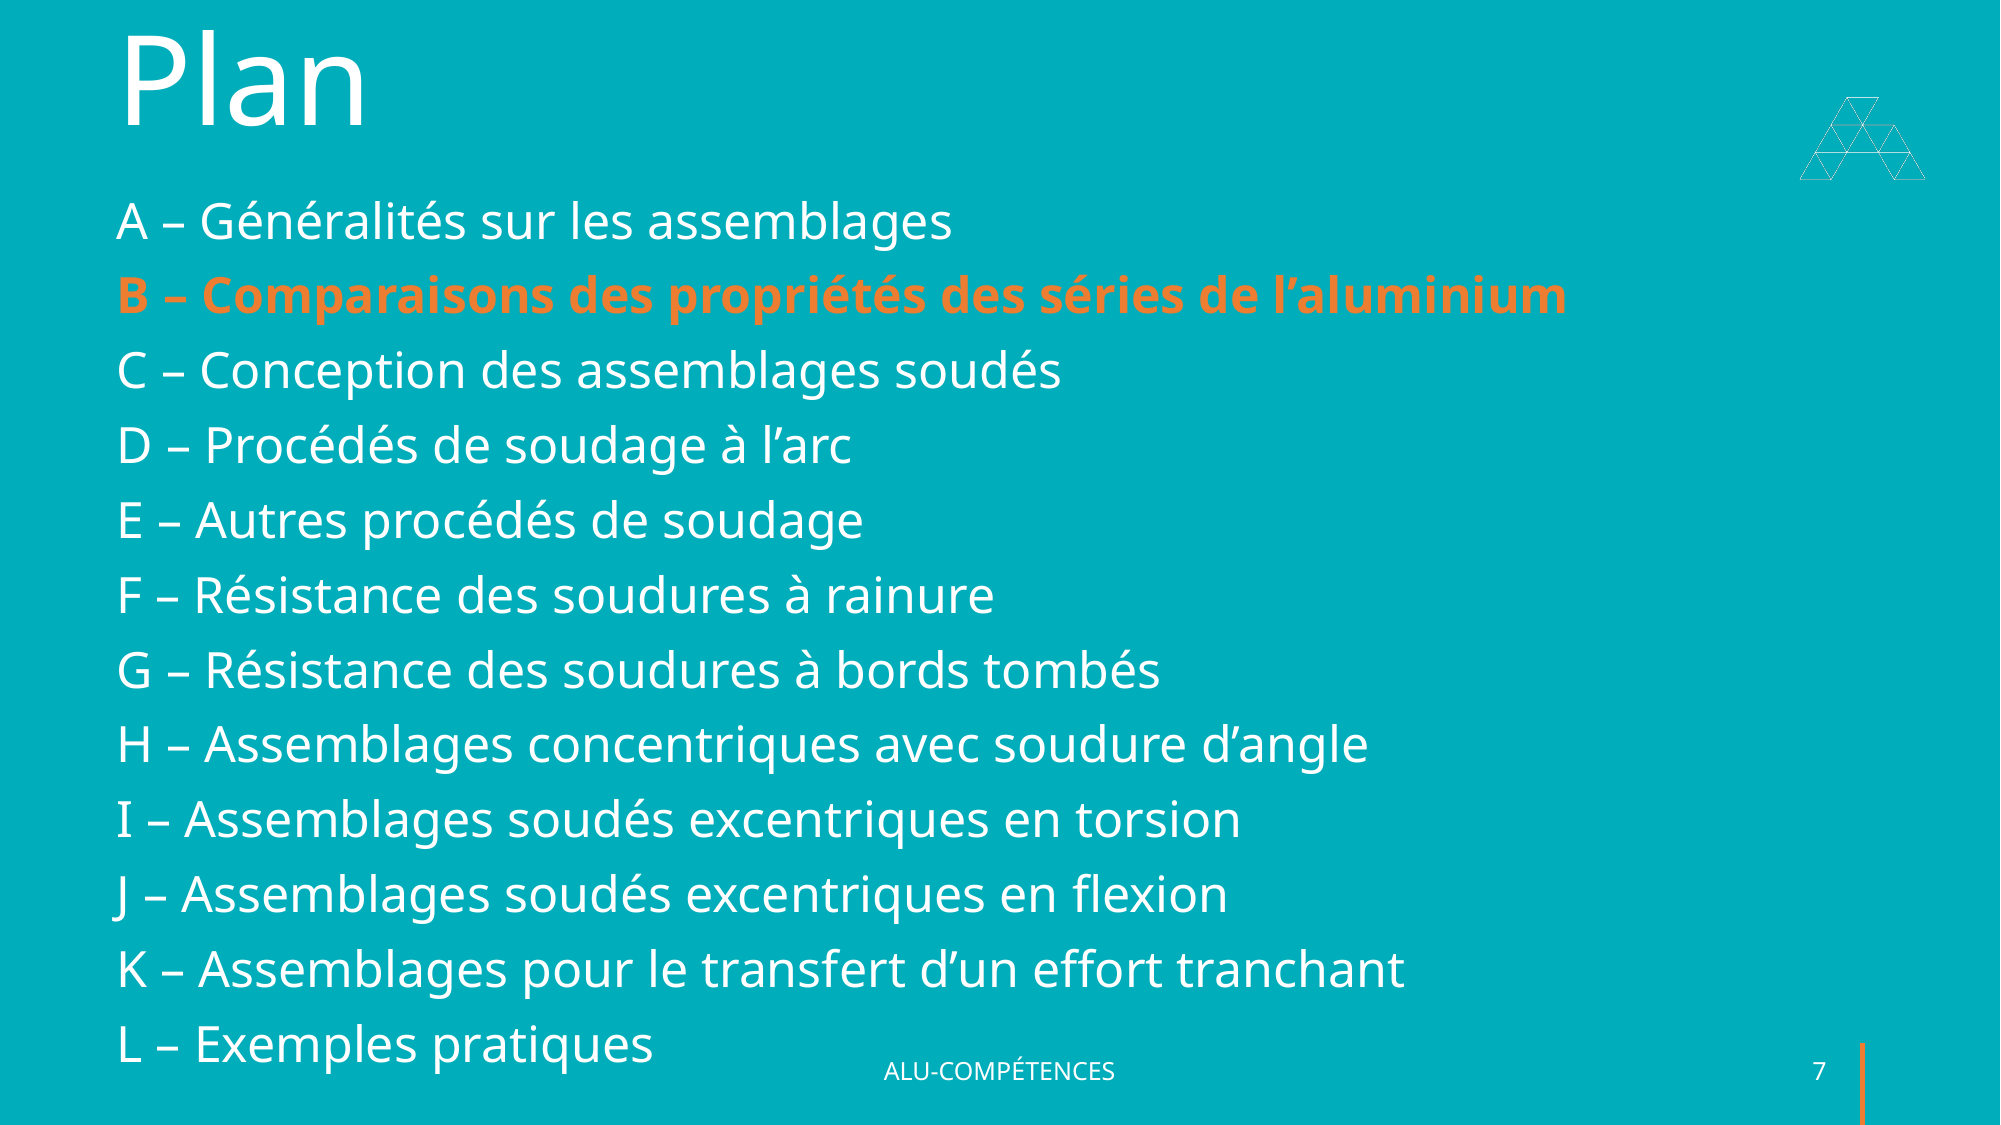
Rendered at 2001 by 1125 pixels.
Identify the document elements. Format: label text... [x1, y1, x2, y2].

list A – Généralités sur les assemblages B – Comparaisons des propriétés des séries de l’aluminium C – Conception des assemblages soudés D – Procédés de soudage à l’arc E – Autres procédés de soudage F – Résistance des soudures à rainure G – Résistance des soudures à bords tombés H – Assemblages concentriques avec soudure d’angle I – Assemblages soudés excentriques en torsion J – Assemblages soudés excentriques en flexion K – Assemblages pour le transfert d’un effort tranchant L – Exemples pratiques [116, 196, 1842, 1073]
title Plan [116, 17, 1728, 170]
footer ALU-COMPÉTENCES [662, 1073, 1338, 1103]
slide_number 7 [1643, 1073, 1842, 1103]
